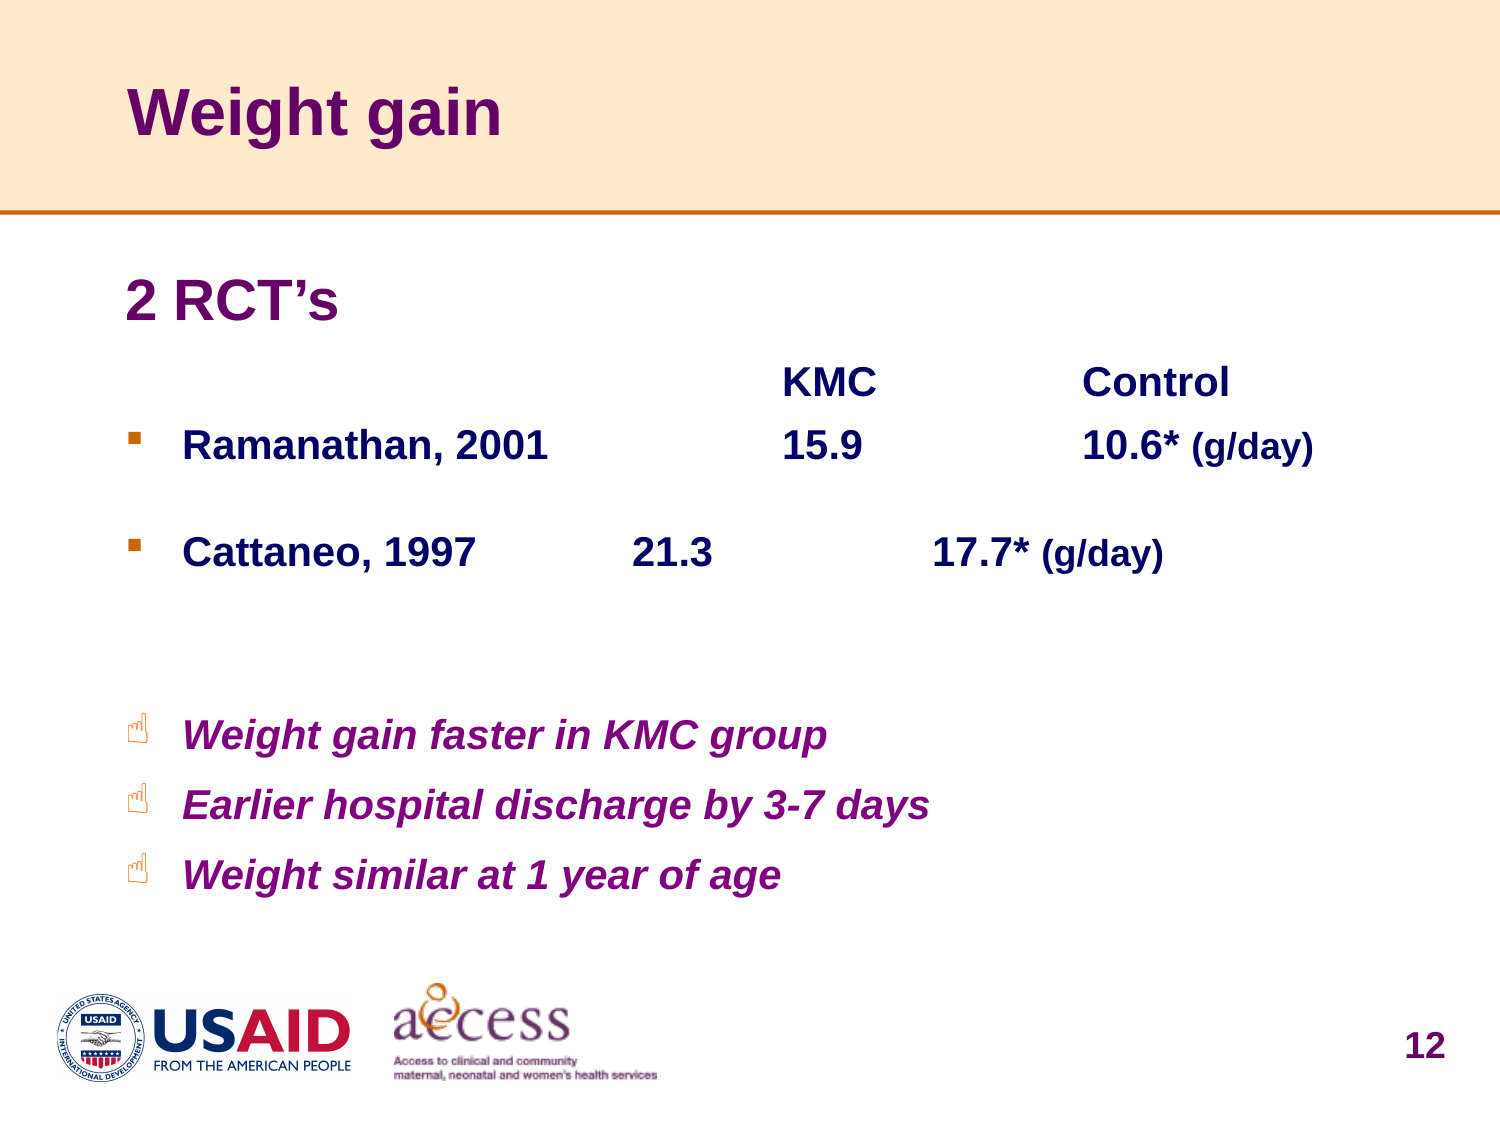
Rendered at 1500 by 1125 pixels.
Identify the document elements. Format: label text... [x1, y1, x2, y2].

picture [57, 994, 351, 1082]
picture [394, 983, 657, 1081]
title Weight gain [112, 14, 1413, 203]
list 2 RCT’s KMC Control Ramanathan, 2001 15.9 10.6* (g/day) Cattaneo, 1997 21.3 17.7* (g/day) Weight gain faster in KMC group Earlier hospital discharge by 3-7 days Weight similar at 1 year of age [109, 262, 1409, 951]
slide_number 12 [1110, 1013, 1462, 1093]
